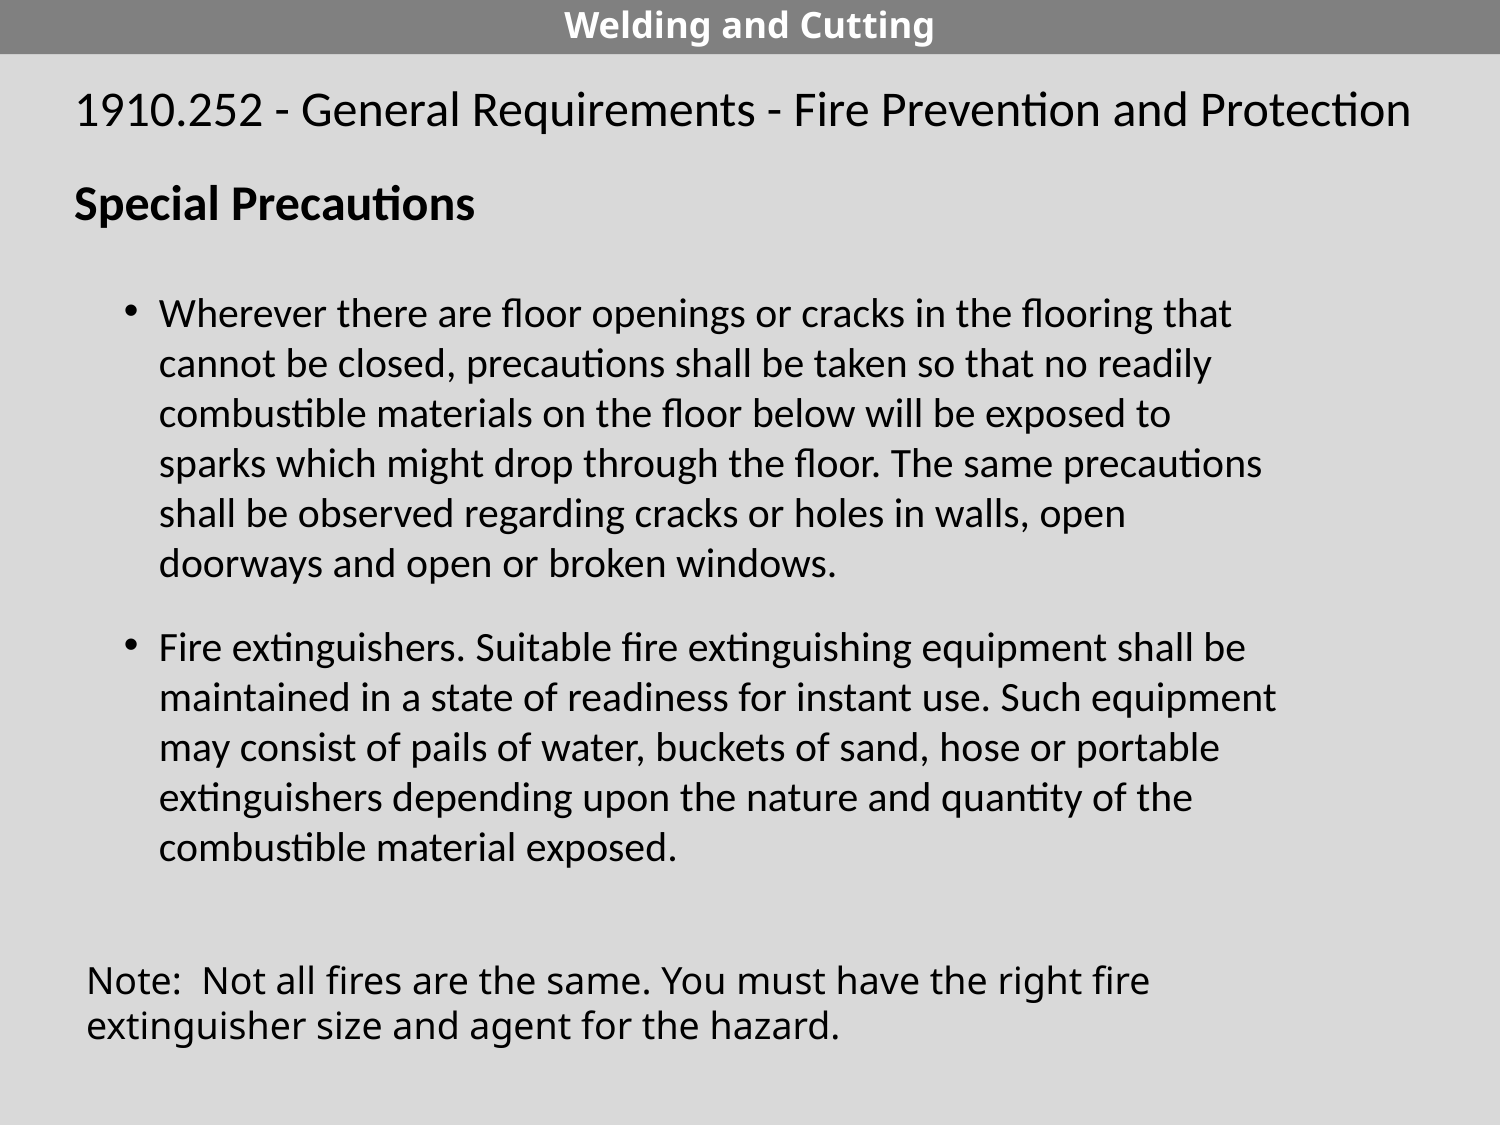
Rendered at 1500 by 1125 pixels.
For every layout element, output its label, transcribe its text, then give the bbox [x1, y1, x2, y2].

text_box Fire extinguishers. Suitable fire extinguishing equipment shall be maintained in a state of readiness for instant use. Such equipment may consist of pails of water, buckets of sand, hose or portable extinguishers depending upon the nature and quantity of the combustible material exposed. [109, 611, 1330, 877]
text_box Note: Not all fires are the same. You must have the right fire extinguisher size and agent for the hazard. [71, 949, 1368, 1055]
text_box 1910.252 - General Requirements - Fire Prevention and Protection [59, 68, 1441, 144]
text_box Special Precautions [59, 163, 810, 238]
text_box Wherever there are floor openings or cracks in the flooring that cannot be closed, precautions shall be taken so that no readily combustible materials on the floor below will be exposed to sparks which might drop through the floor. The same precautions shall be observed regarding cracks or holes in walls, open doorways and open or broken windows. [109, 278, 1303, 593]
text_box Welding and Cutting [0, 0, 1500, 55]
